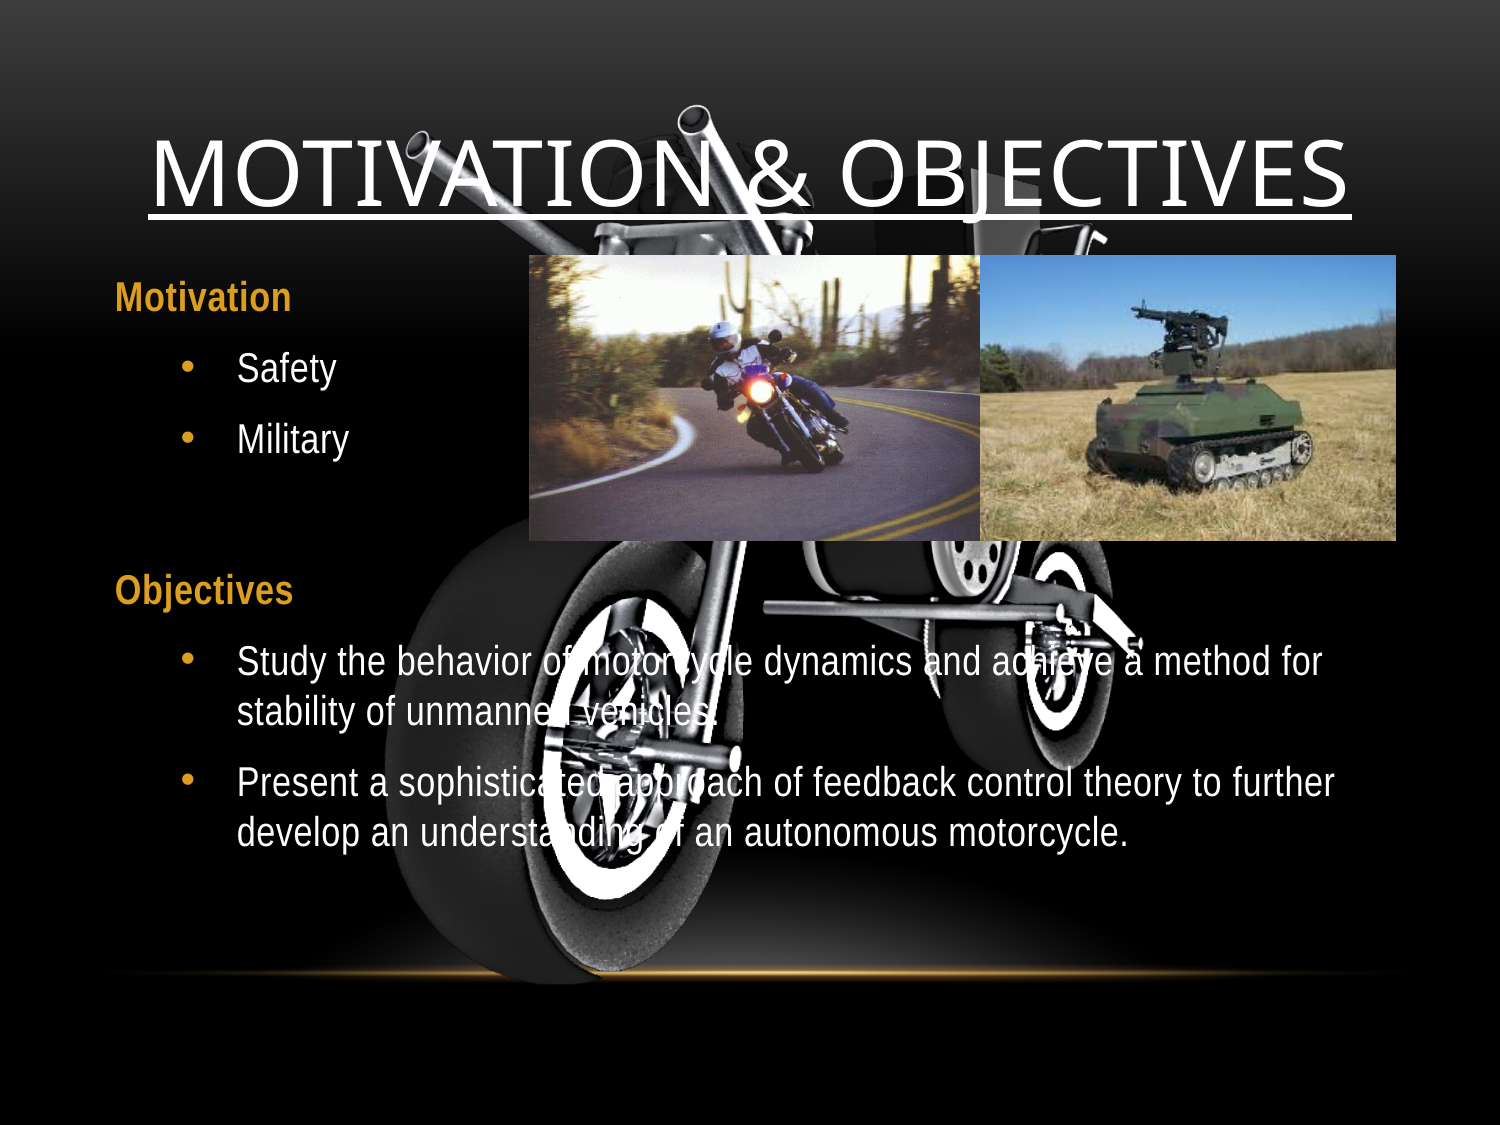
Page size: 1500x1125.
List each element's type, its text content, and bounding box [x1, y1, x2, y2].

title Motivation & objectives [99, 45, 1400, 233]
picture [0, 0, 1500, 1125]
list Motivation Safety Military Objectives Study the behavior of motorcycle dynamics and achieve a method for stability of unmanned vehicles. Present a sophisticated approach of feedback control theory to further develop an understanding of an autonomous motorcycle. [1212, 547, 1400, 938]
list Motivation Safety Military Objectives Study the behavior of motorcycle dynamics and achieve a method for stability of unmanned vehicles. Present a sophisticated approach of feedback control theory to further develop an understanding of an autonomous motorcycle. [99, 262, 287, 938]
